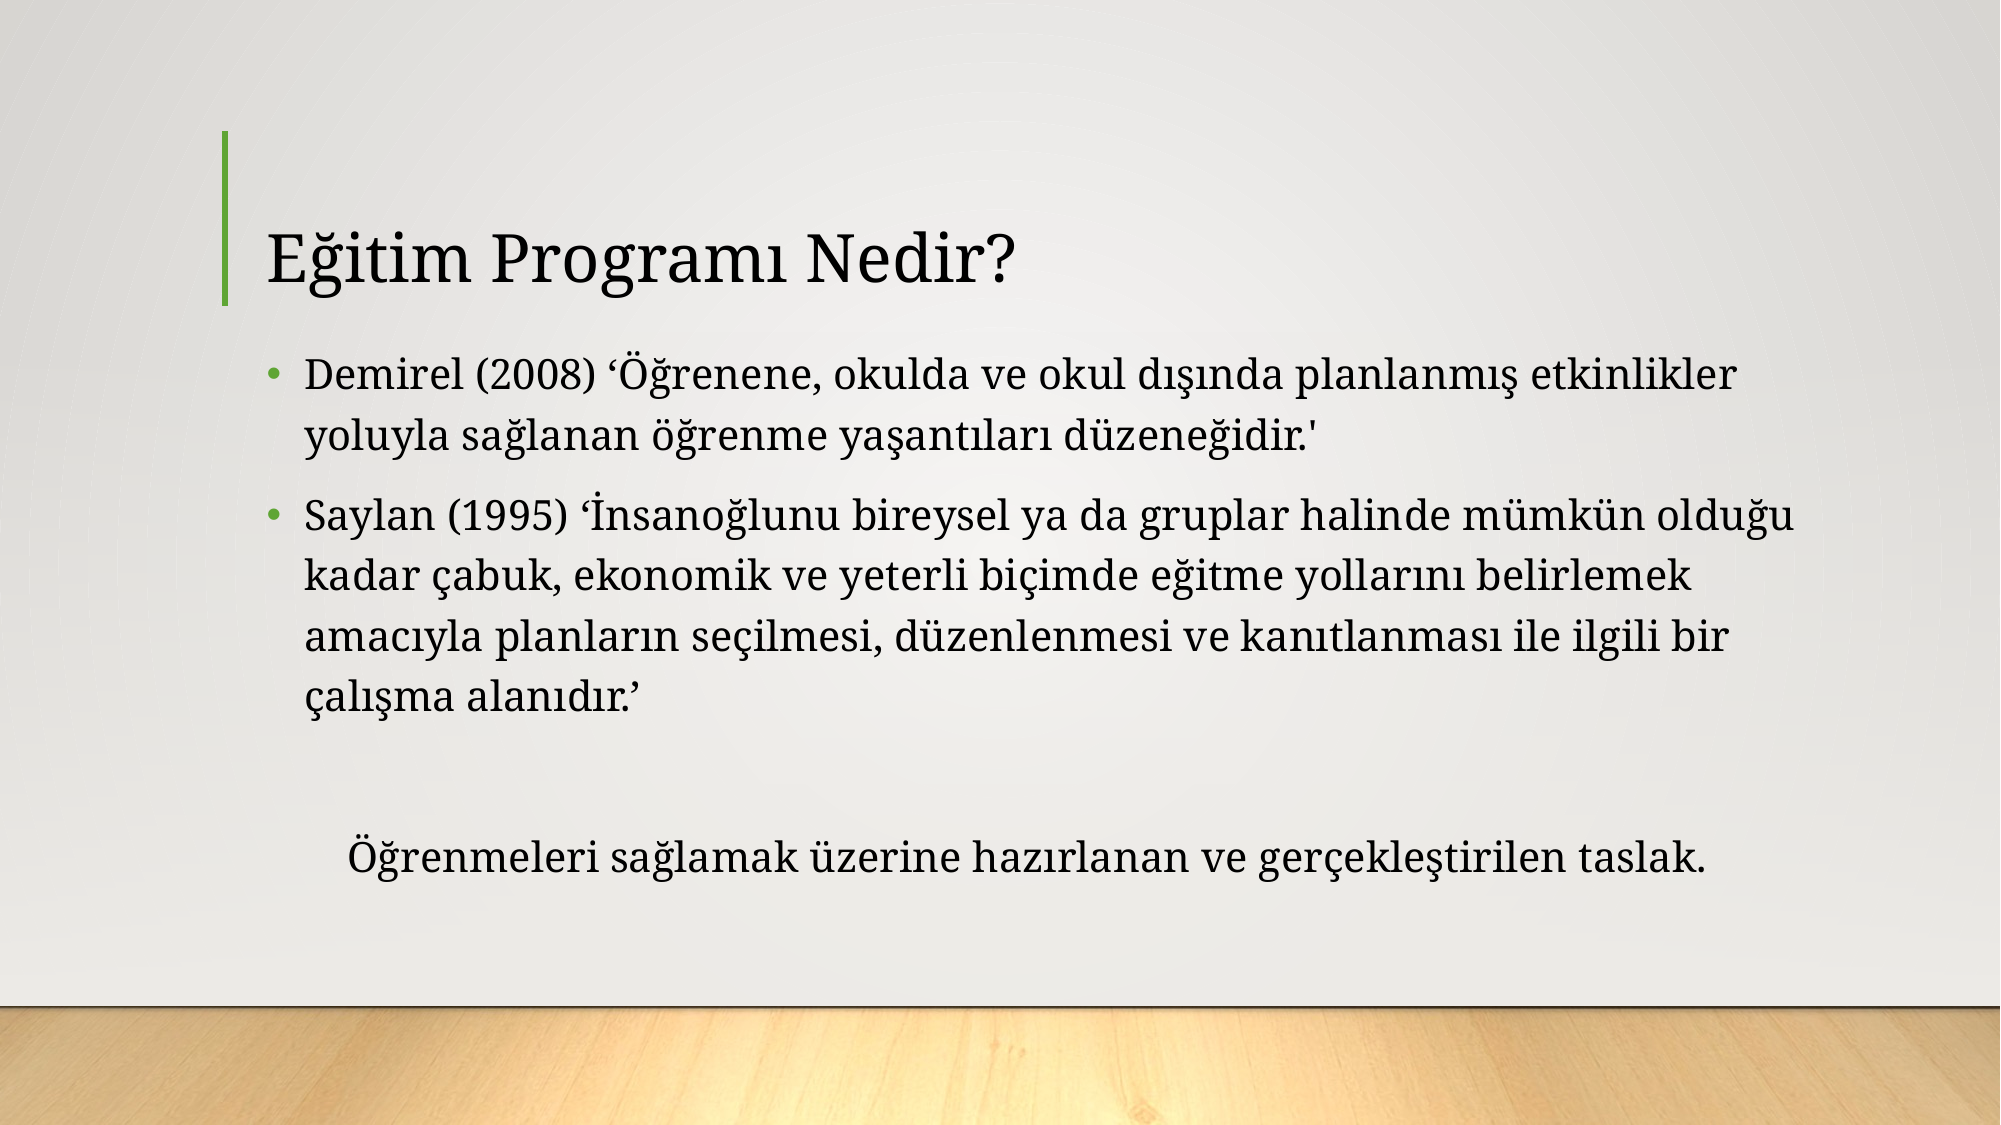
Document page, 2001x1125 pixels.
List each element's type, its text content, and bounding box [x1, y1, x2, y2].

list Demirel (2008) ‘Öğrenene, okulda ve okul dışında planlanmış etkinlikler yoluyla sağlanan öğrenme yaşantıları düzeneğidir.' Saylan (1995) ‘İnsanoğlunu bireysel ya da gruplar halinde mümkün olduğu kadar çabuk, ekonomik ve yeterli biçimde eğitme yollarını belirlemek amacıyla planların seçilmesi, düzenlenmesi ve kanıtlanması ile ilgili bir çalışma alanıdır.’ Öğrenmeleri sağlamak üzerine hazırlanan ve gerçekleştirilen taslak. [251, 330, 1814, 897]
title Eğitim Programı Nedir? [251, 131, 1814, 305]
picture [0, 1006, 2000, 1125]
